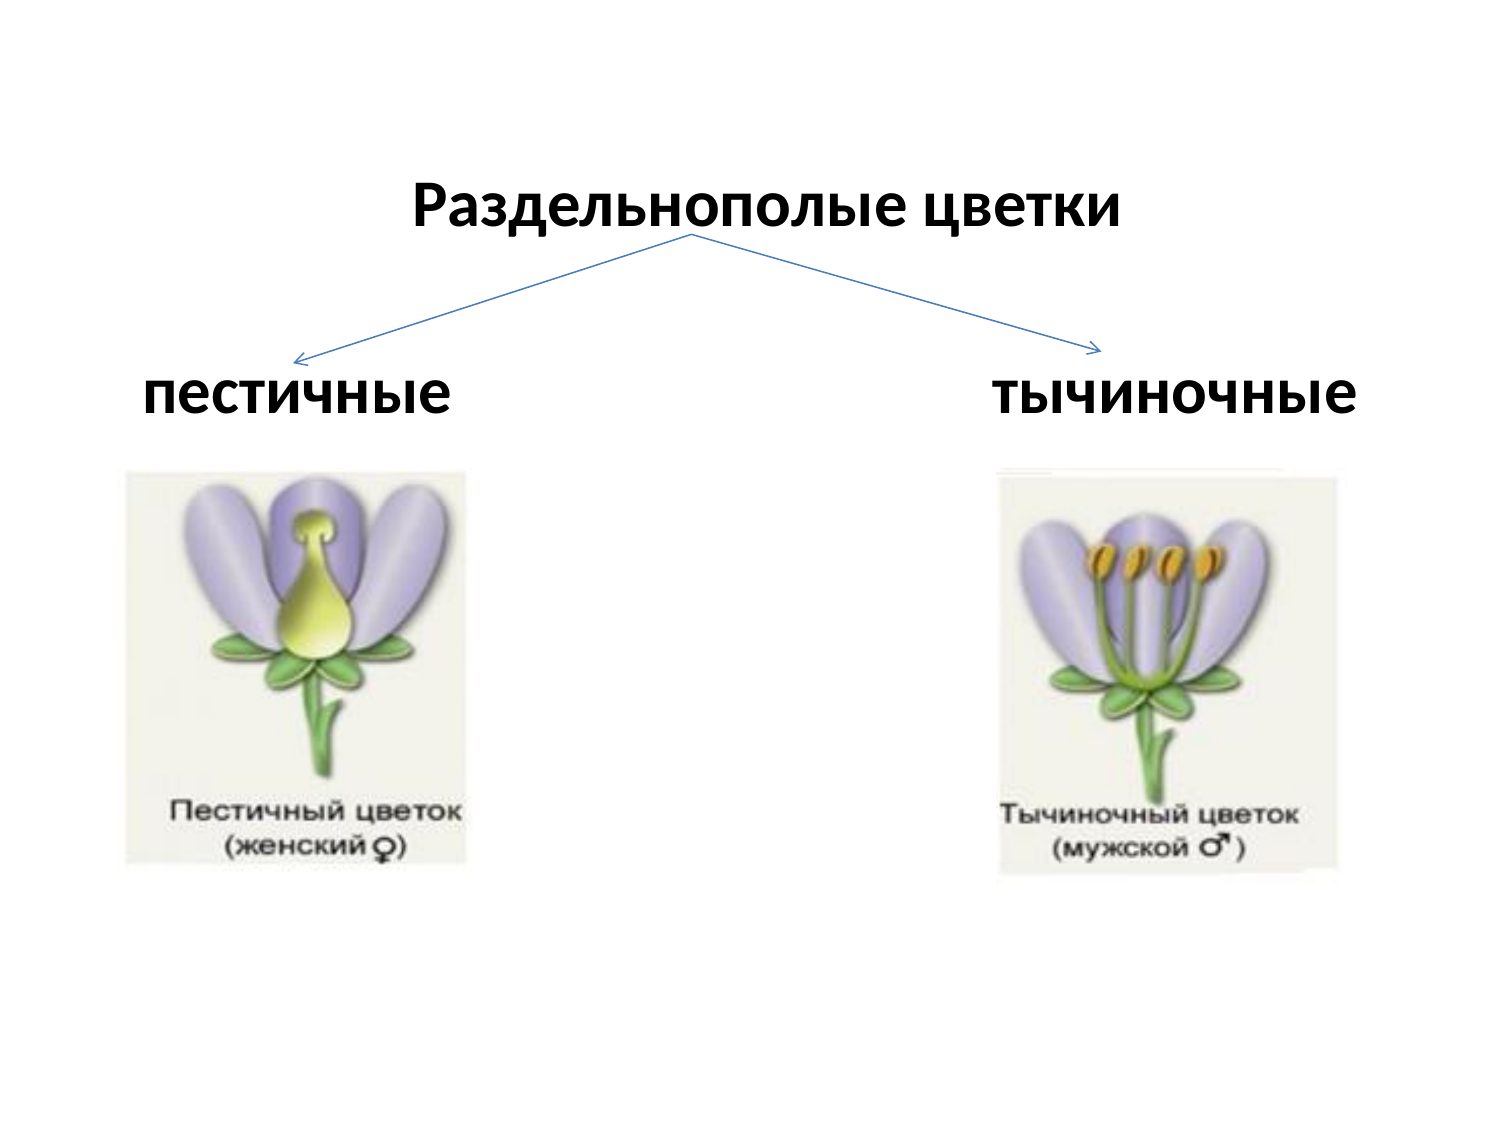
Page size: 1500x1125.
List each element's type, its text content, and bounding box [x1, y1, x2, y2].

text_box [292, 234, 692, 364]
picture [995, 468, 1348, 891]
list Раздельнополые цветки пестичные тычиночные [82, 152, 1432, 895]
picture [116, 468, 476, 880]
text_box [694, 234, 1102, 352]
